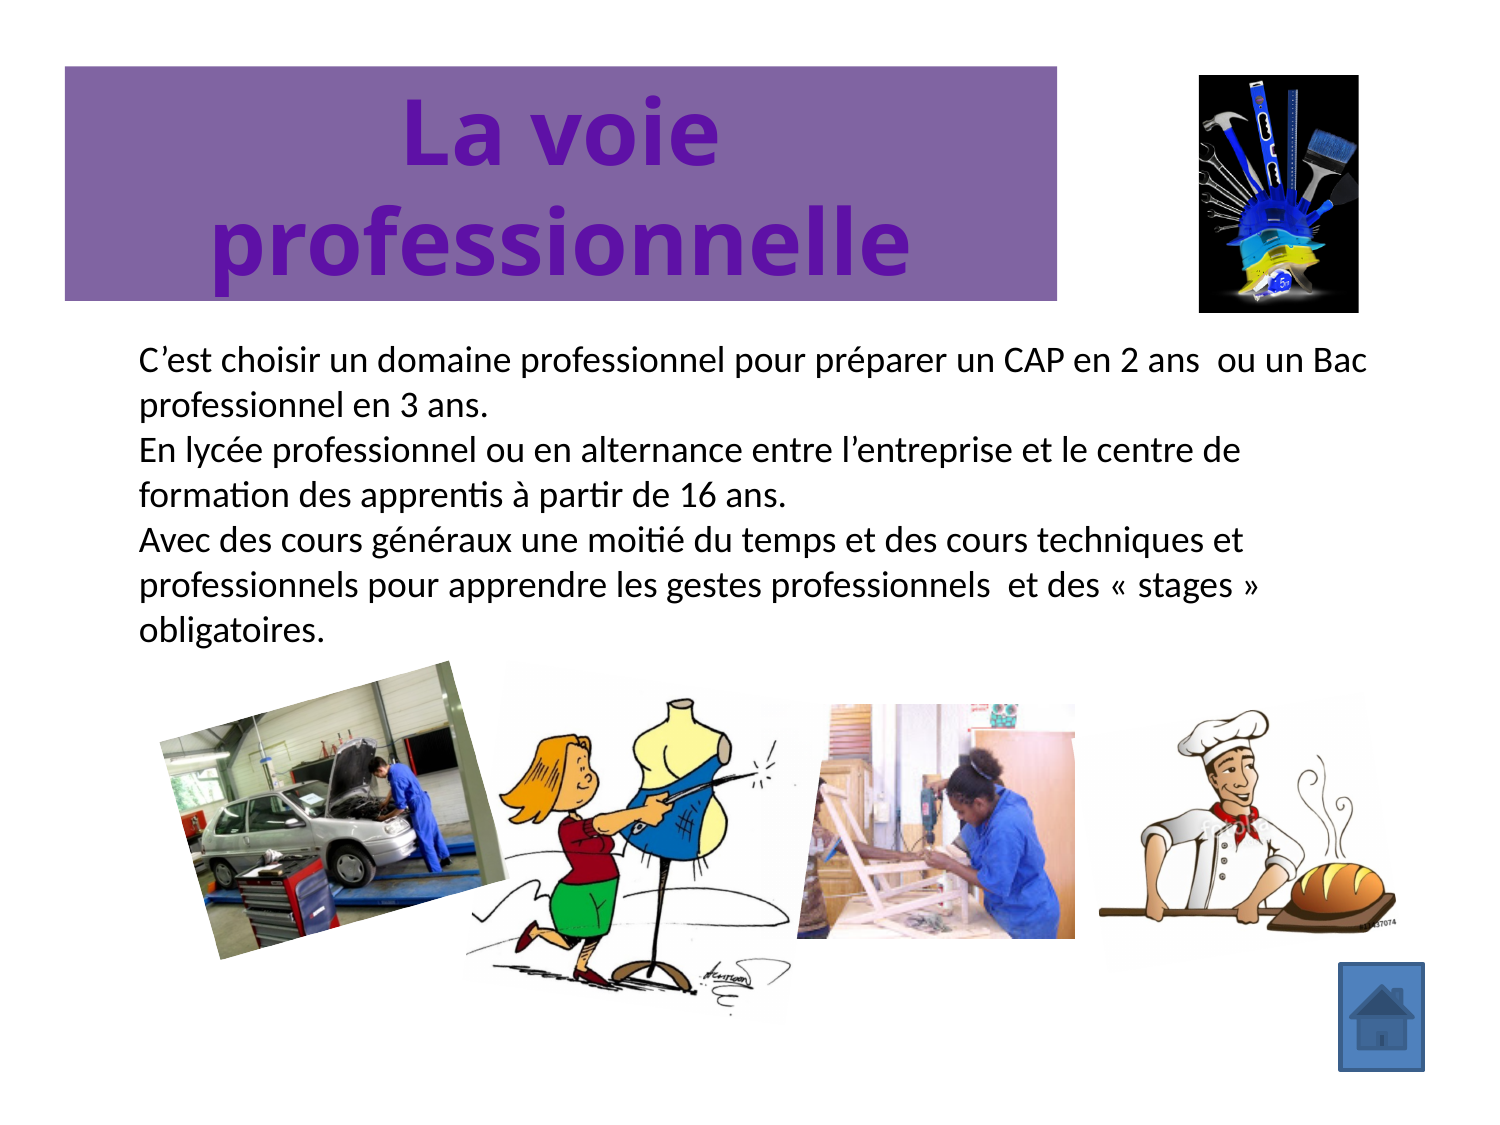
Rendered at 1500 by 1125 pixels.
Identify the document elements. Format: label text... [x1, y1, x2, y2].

picture [160, 661, 1400, 1024]
text_box C’est choisir un domaine professionnel pour préparer un CAP en 2 ans ou un Bac professionnel en 3 ans. En lycée professionnel ou en alternance entre l’entreprise et le centre de formation des apprentis à partir de 16 ans. Avec des cours généraux une moitié du temps et des cours techniques et professionnels pour apprendre les gestes professionnels et des « stages » obligatoires. [123, 327, 1400, 658]
text_box La voie professionnelle [64, 66, 1058, 301]
picture [1198, 74, 1359, 313]
text_box [1338, 962, 1425, 1072]
